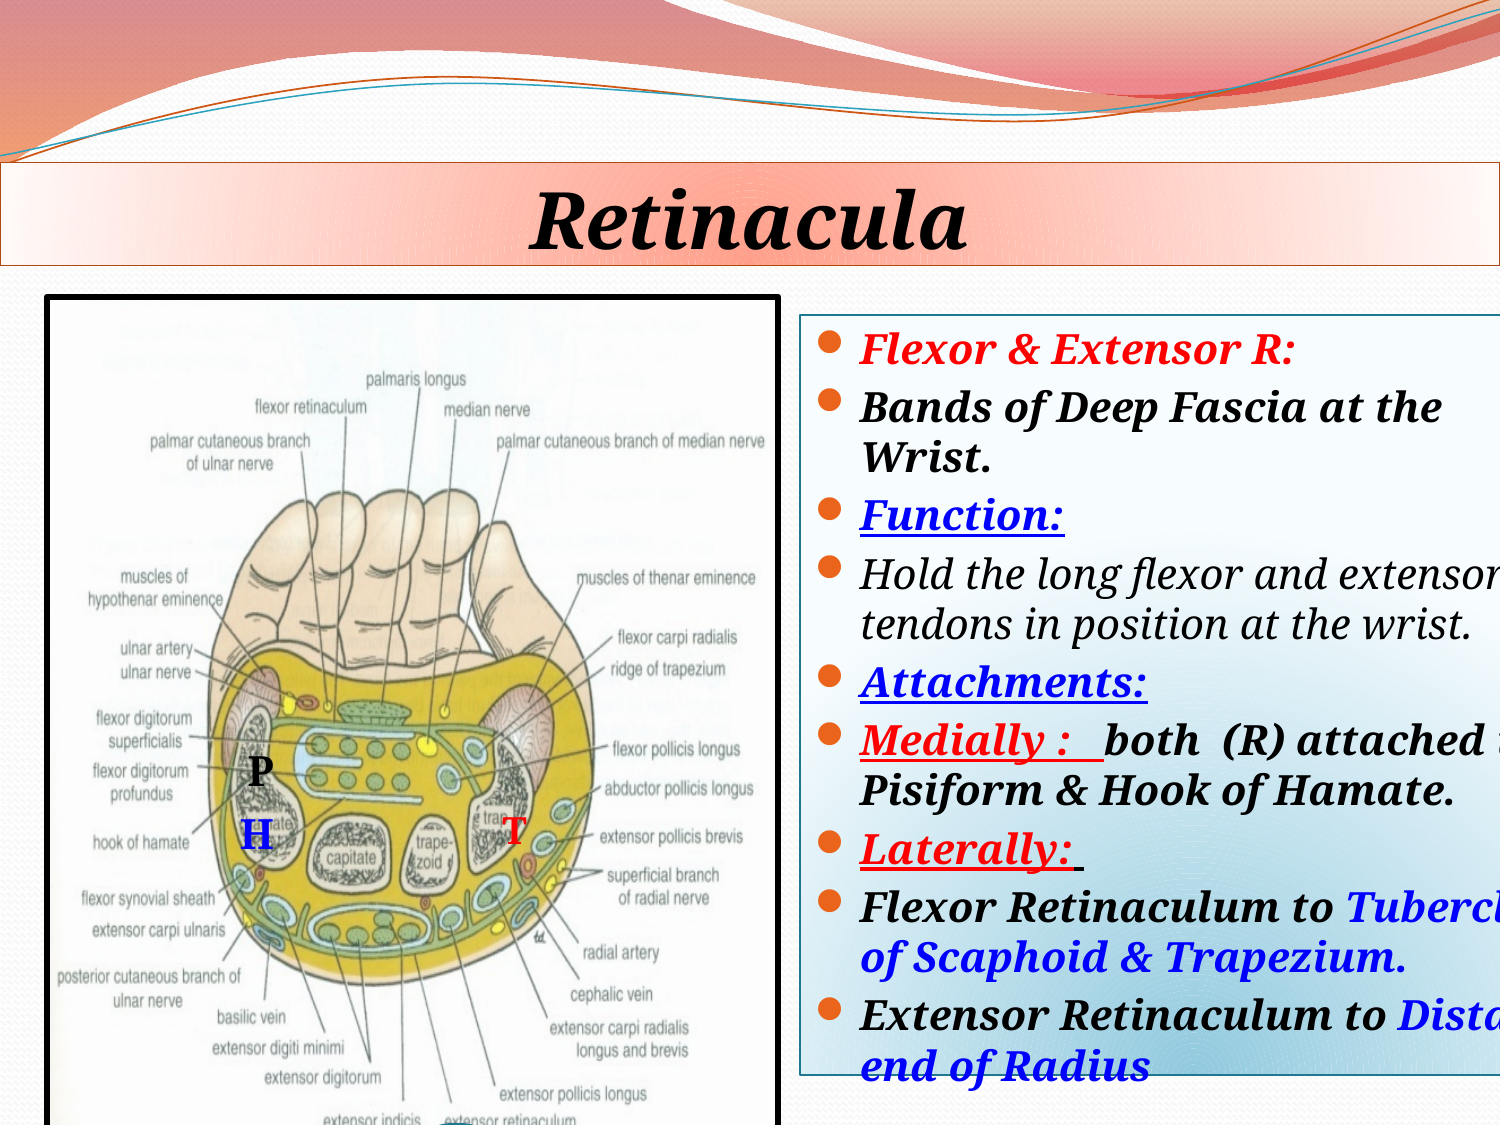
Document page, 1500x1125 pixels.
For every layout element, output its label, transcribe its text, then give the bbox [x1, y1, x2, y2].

title Retinacula [0, 162, 1500, 266]
list Flexor & Extensor R: Bands of Deep Fascia at the Wrist. Function: Hold the long flexor and extensor tendons in position at the wrist. Attachments: Medially : both (R) attached to Pisiform & Hook of Hamate. Laterally: Flexor Retinaculum to Tubercle of Scaphoid & Trapezium. Extensor Retinaculum to Distal end of Radius [799, 314, 1500, 1076]
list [49, 299, 776, 1125]
